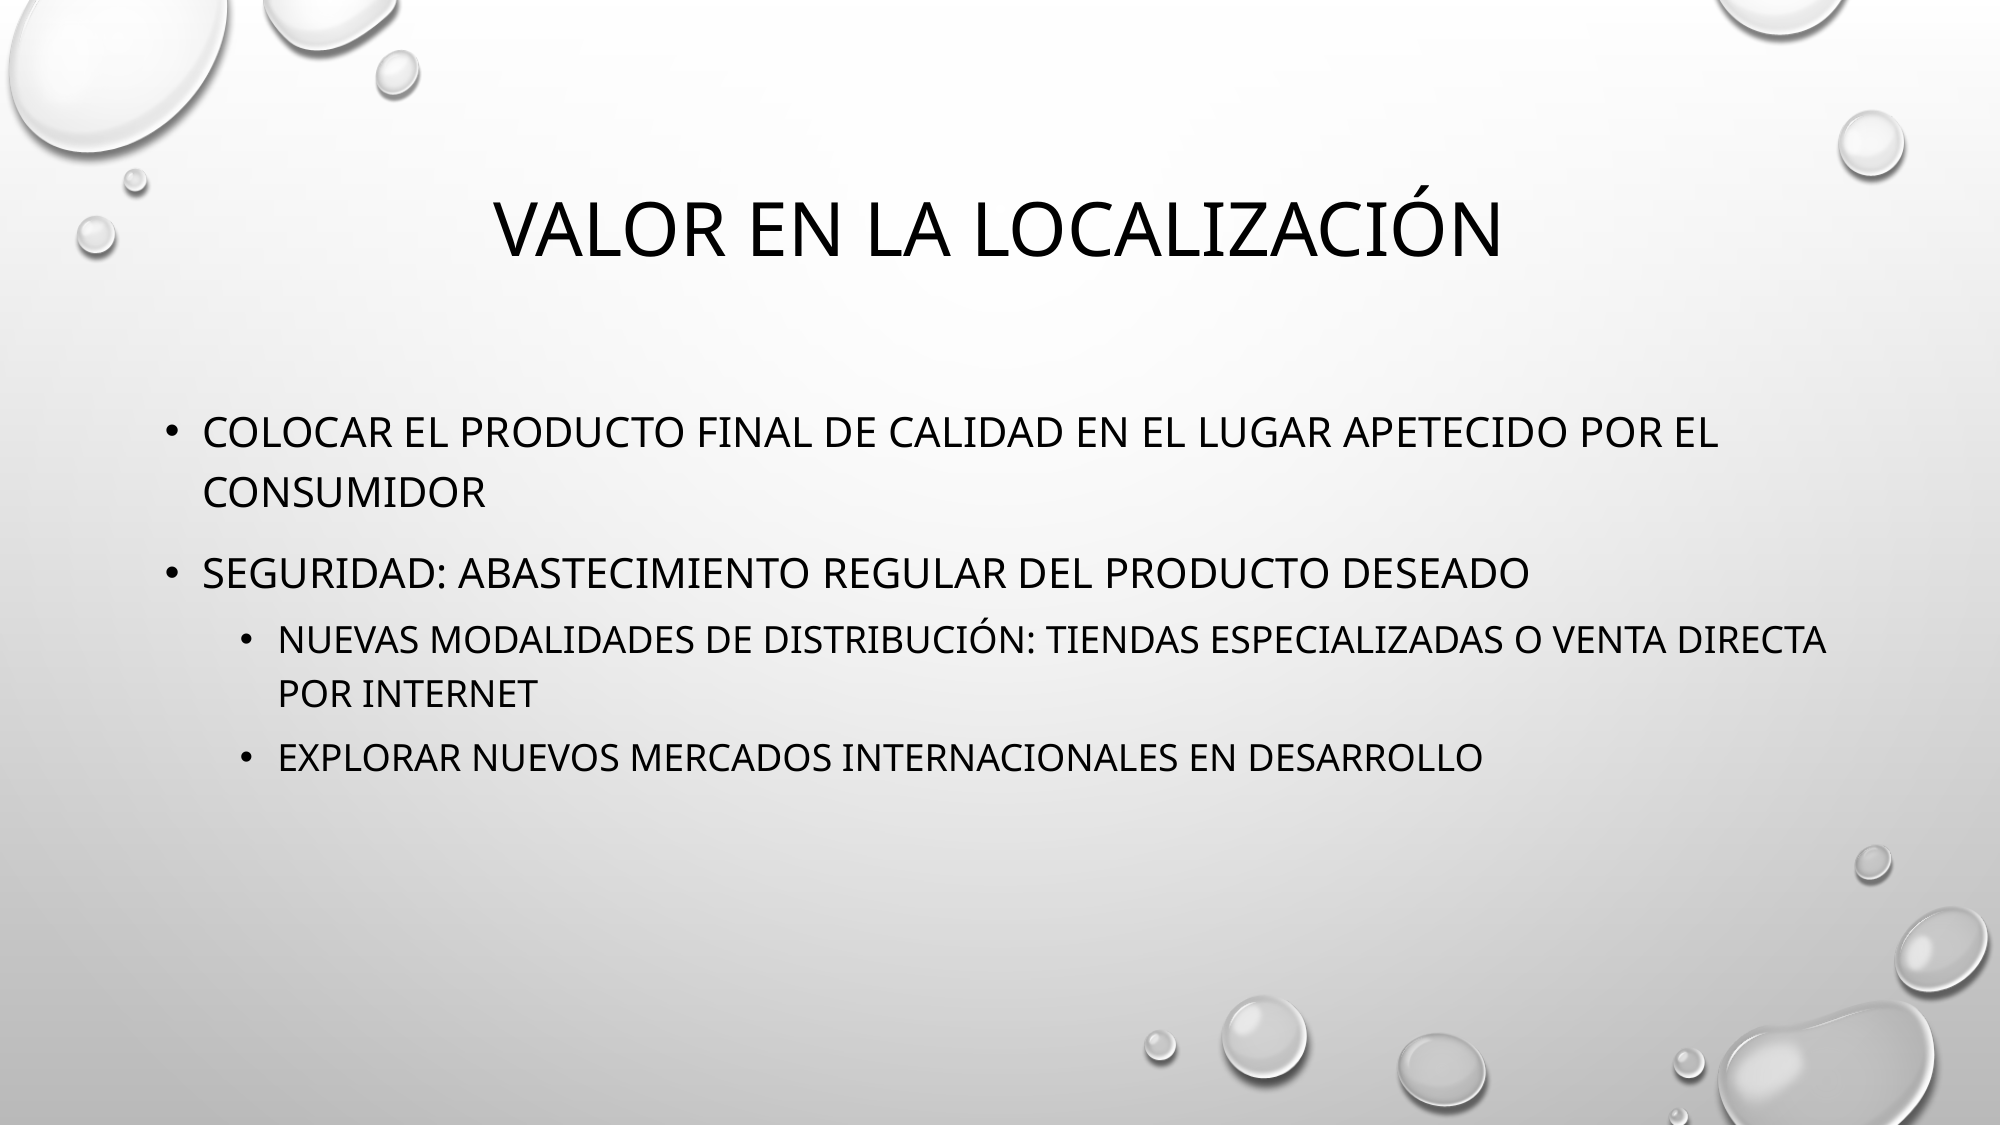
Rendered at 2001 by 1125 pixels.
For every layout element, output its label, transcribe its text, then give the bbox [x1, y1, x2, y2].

list Colocar el producto final de calidad en el lugar apetecido por el consumidor Seguridad: abastecimiento regular del producto deseado Nuevas modalidades de distribución: tiendas especializadas o venta directa por internet Explorar nuevos mercados internacionales en desarrollo [149, 388, 1850, 950]
picture [0, 0, 2000, 1125]
title Valor en la localización [149, 101, 1851, 364]
